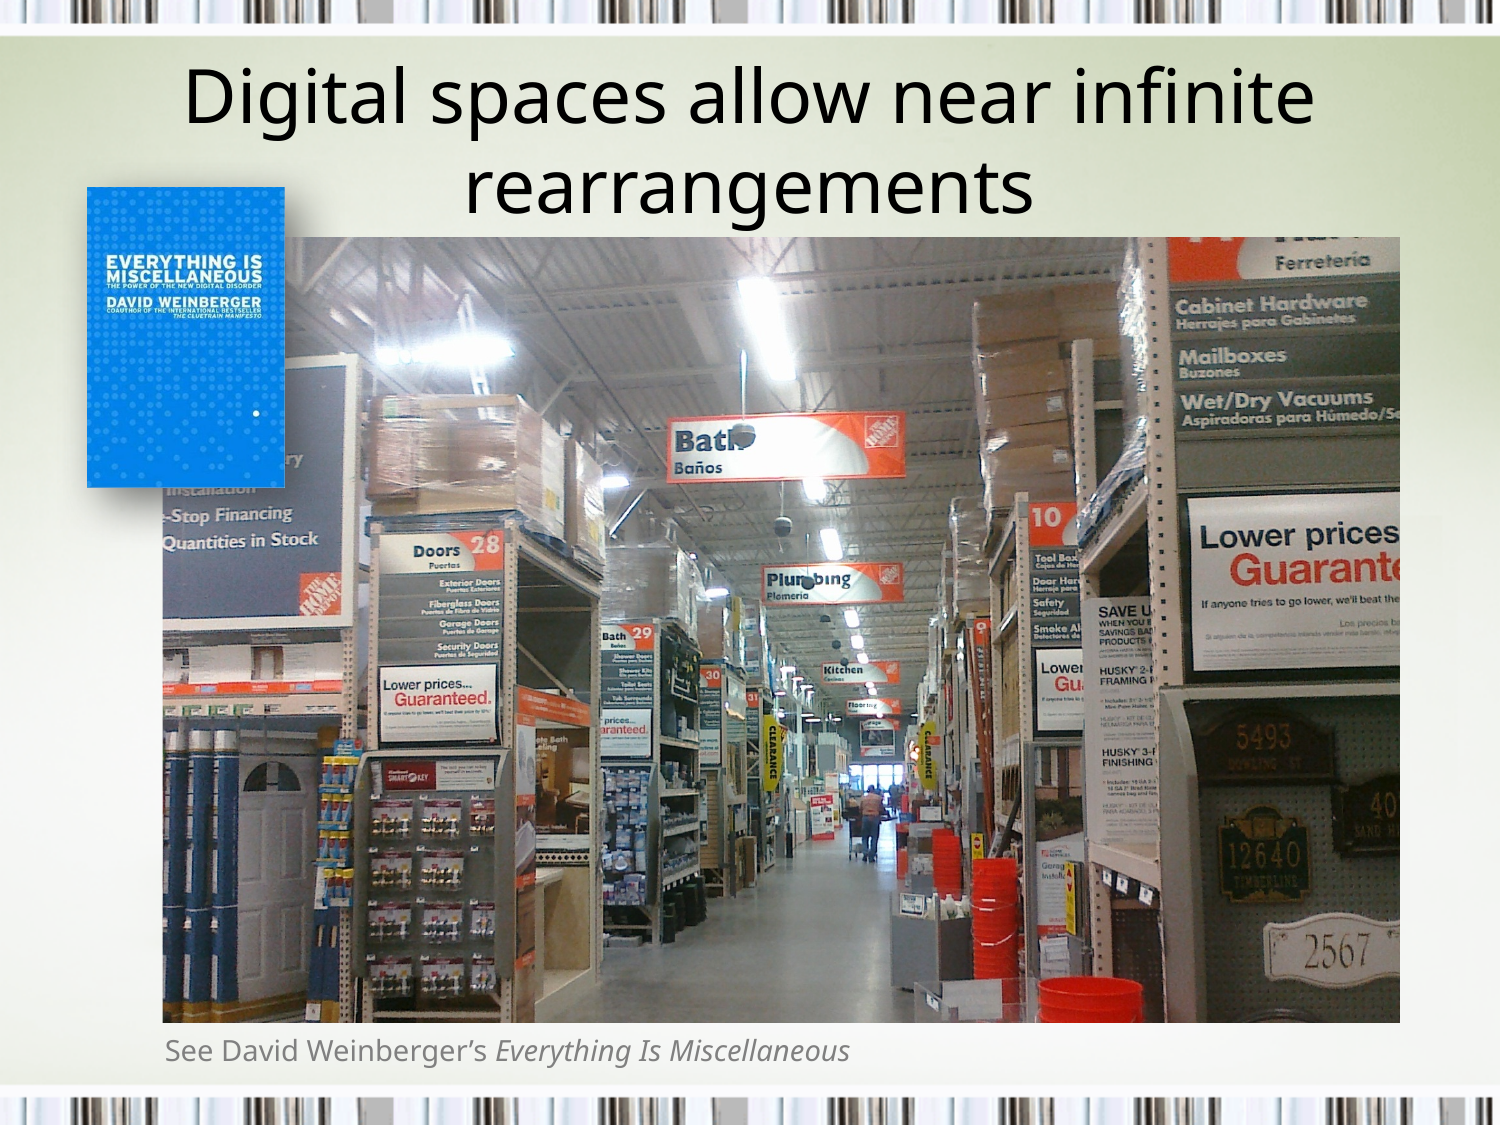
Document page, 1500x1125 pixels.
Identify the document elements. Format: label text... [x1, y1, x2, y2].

text_box See David Weinberger’s Everything Is Miscellaneous [150, 1024, 1163, 1075]
title Digital spaces allow near infinite rearrangements [74, 44, 1426, 233]
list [162, 237, 1401, 1023]
picture [0, 0, 1500, 1125]
